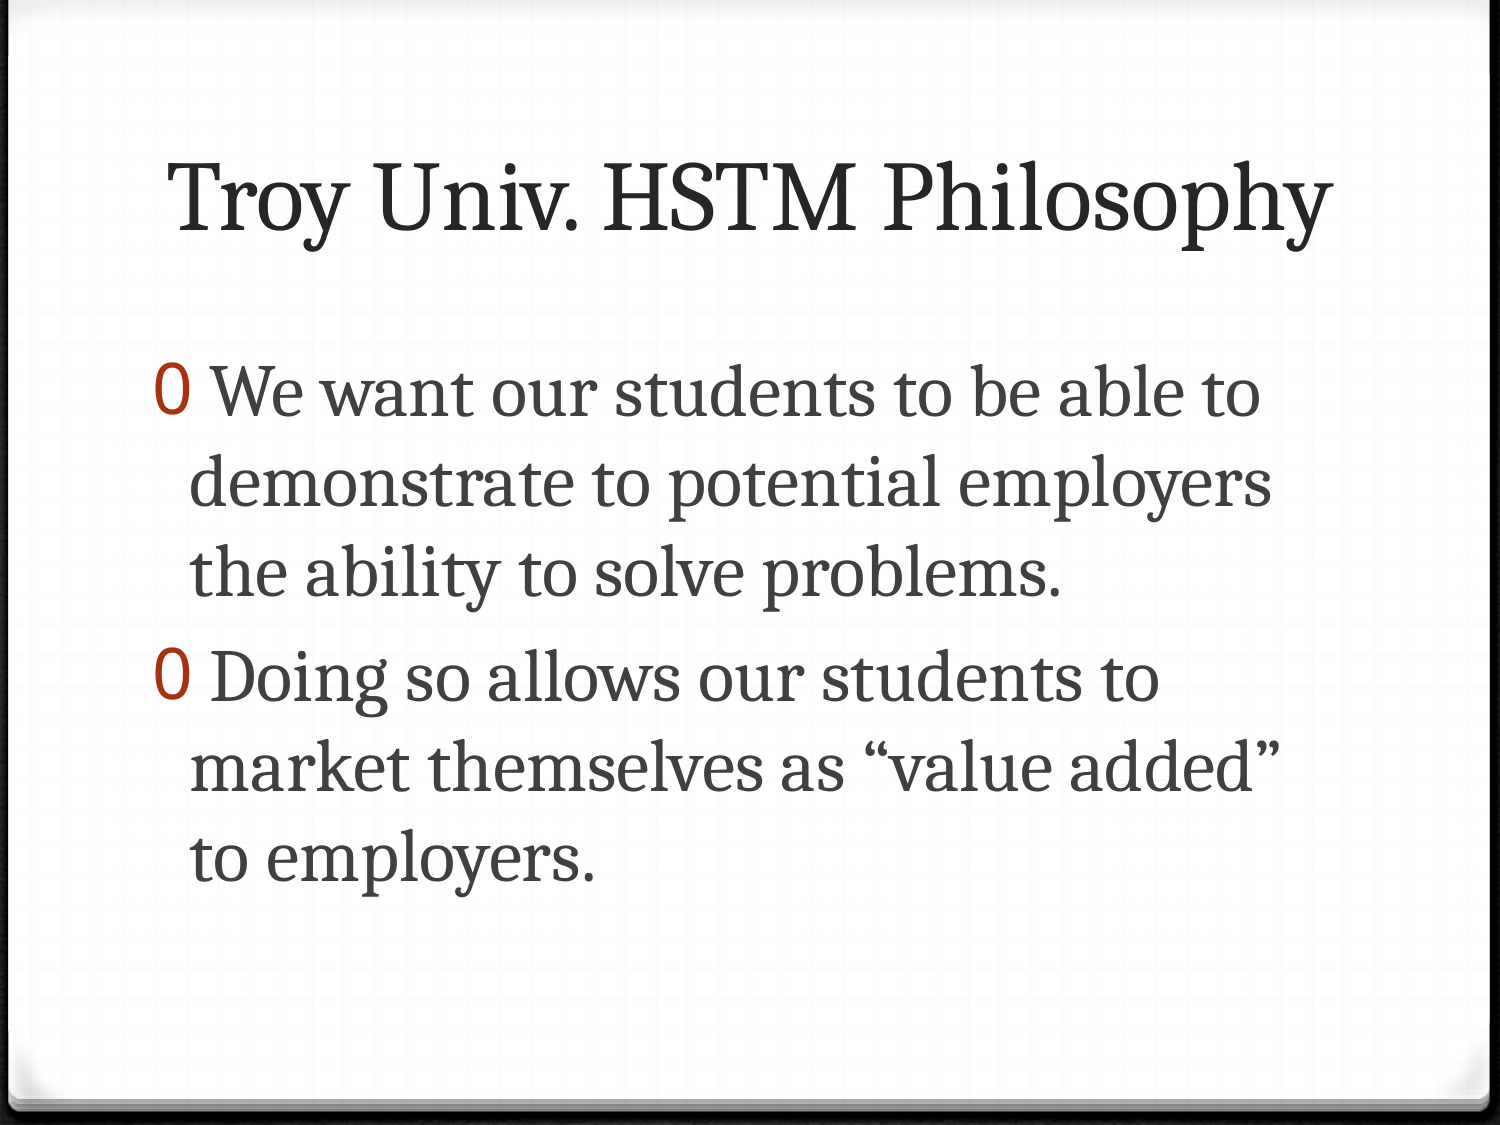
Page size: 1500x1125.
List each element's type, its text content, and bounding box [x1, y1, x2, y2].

picture [0, 0, 1500, 1125]
list We want our students to be able to demonstrate to potential employers the ability to solve problems. Doing so allows our students to market themselves as “value added” to employers. [137, 334, 1363, 983]
title Troy Univ. HSTM Philosophy [90, 71, 1410, 309]
